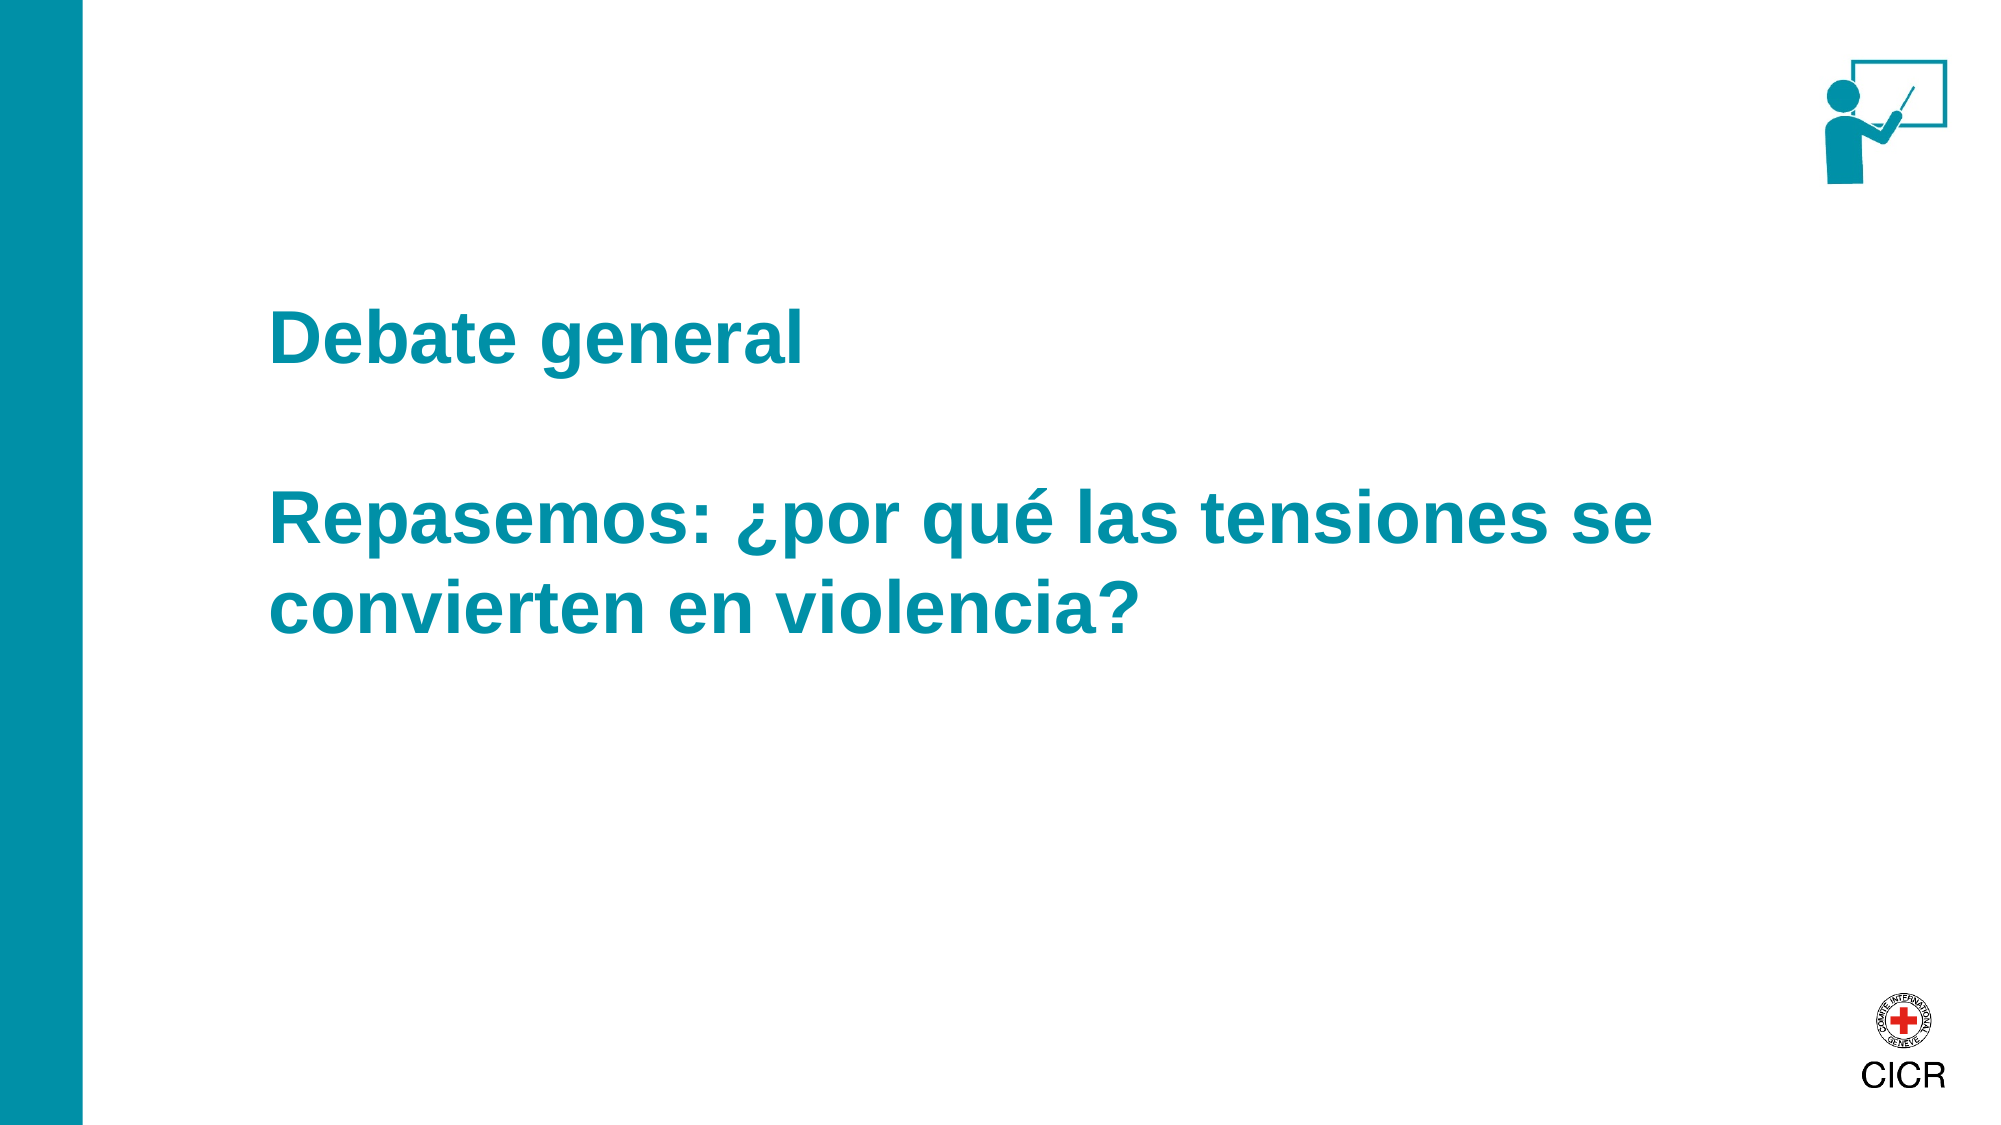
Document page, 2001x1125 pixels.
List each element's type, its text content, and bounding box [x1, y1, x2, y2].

title Debate general Repasemos: ¿por qué las tensiones se convierten en violencia? [253, 375, 1947, 563]
picture [1862, 992, 1945, 1088]
picture [1808, 43, 1956, 191]
